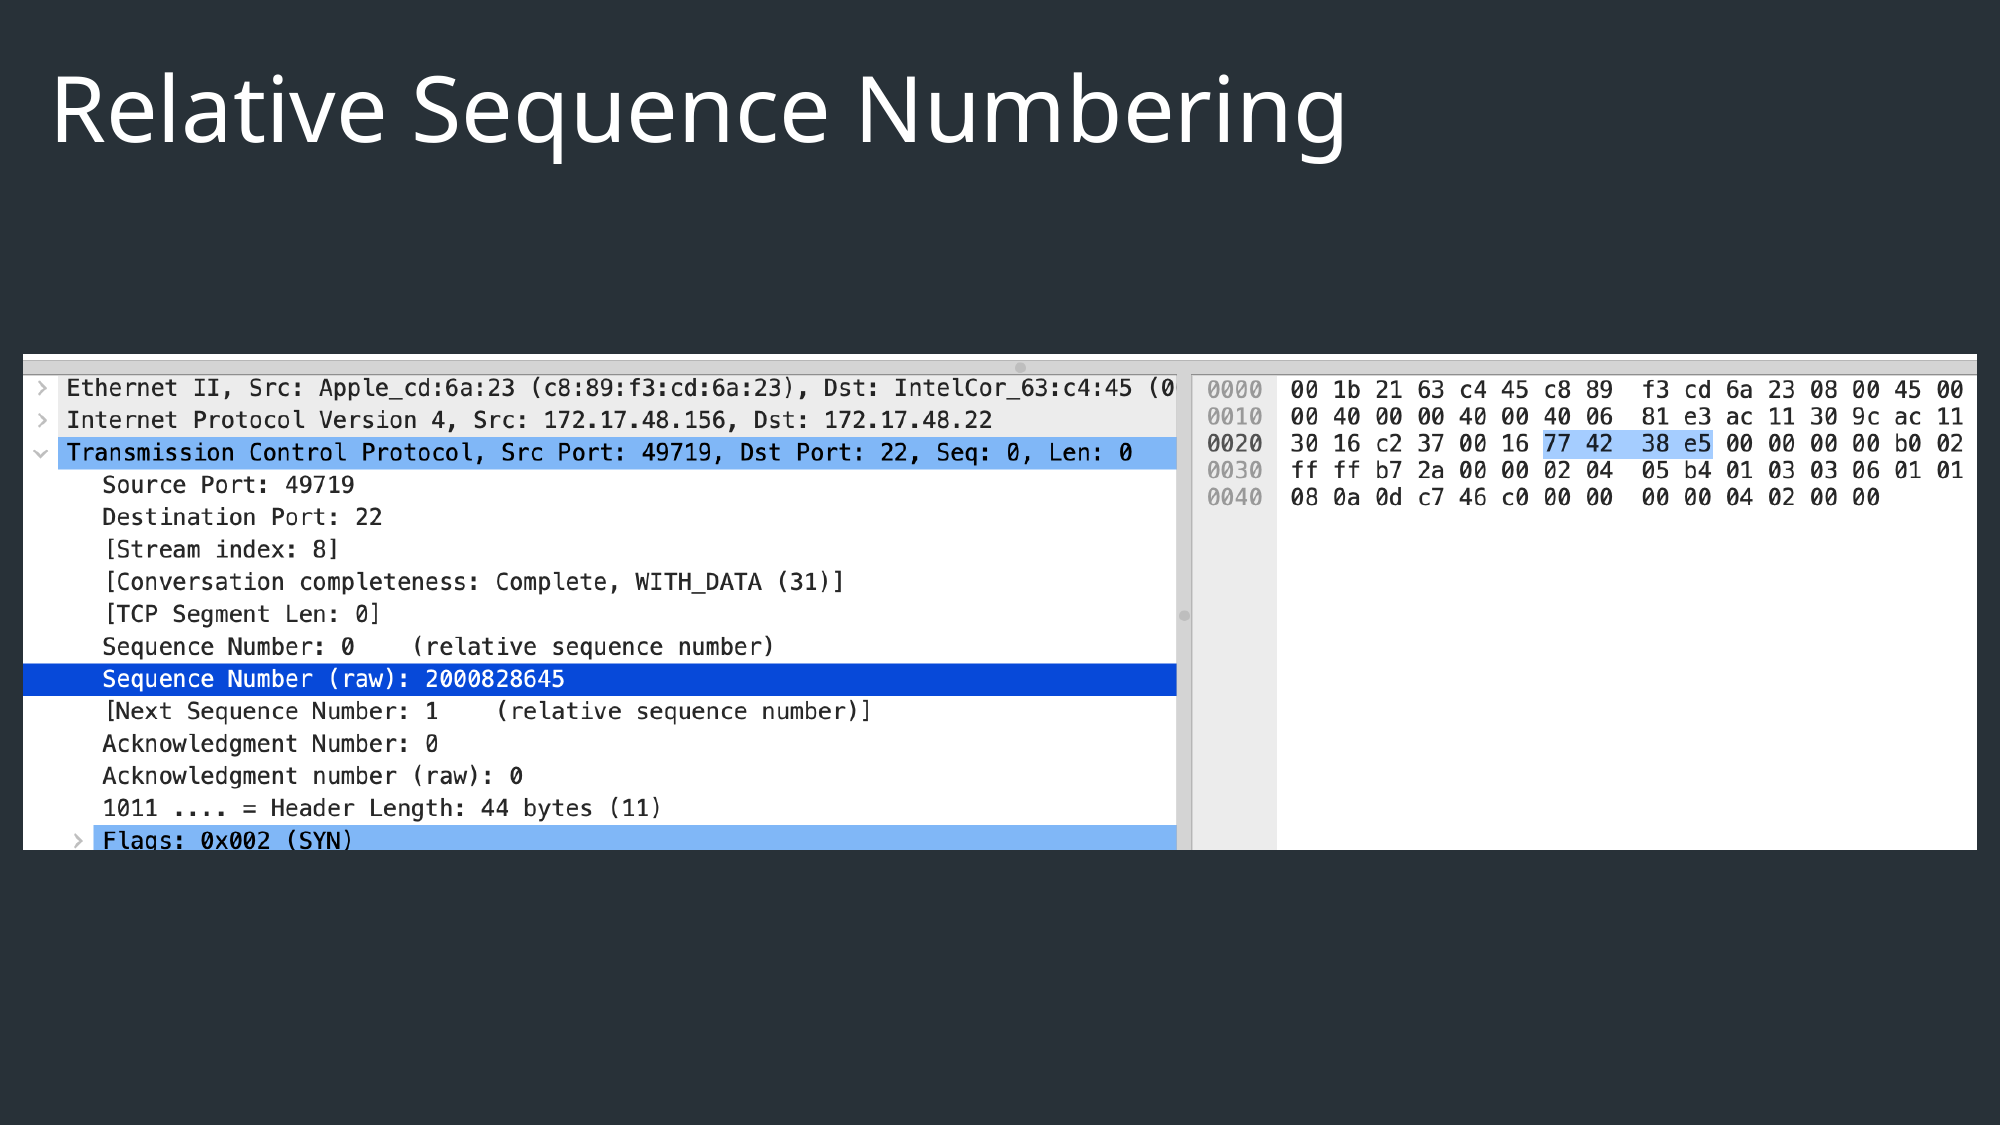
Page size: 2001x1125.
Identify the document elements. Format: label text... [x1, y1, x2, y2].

title Relative Sequence Numbering [34, 12, 1963, 200]
picture [22, 354, 1978, 851]
